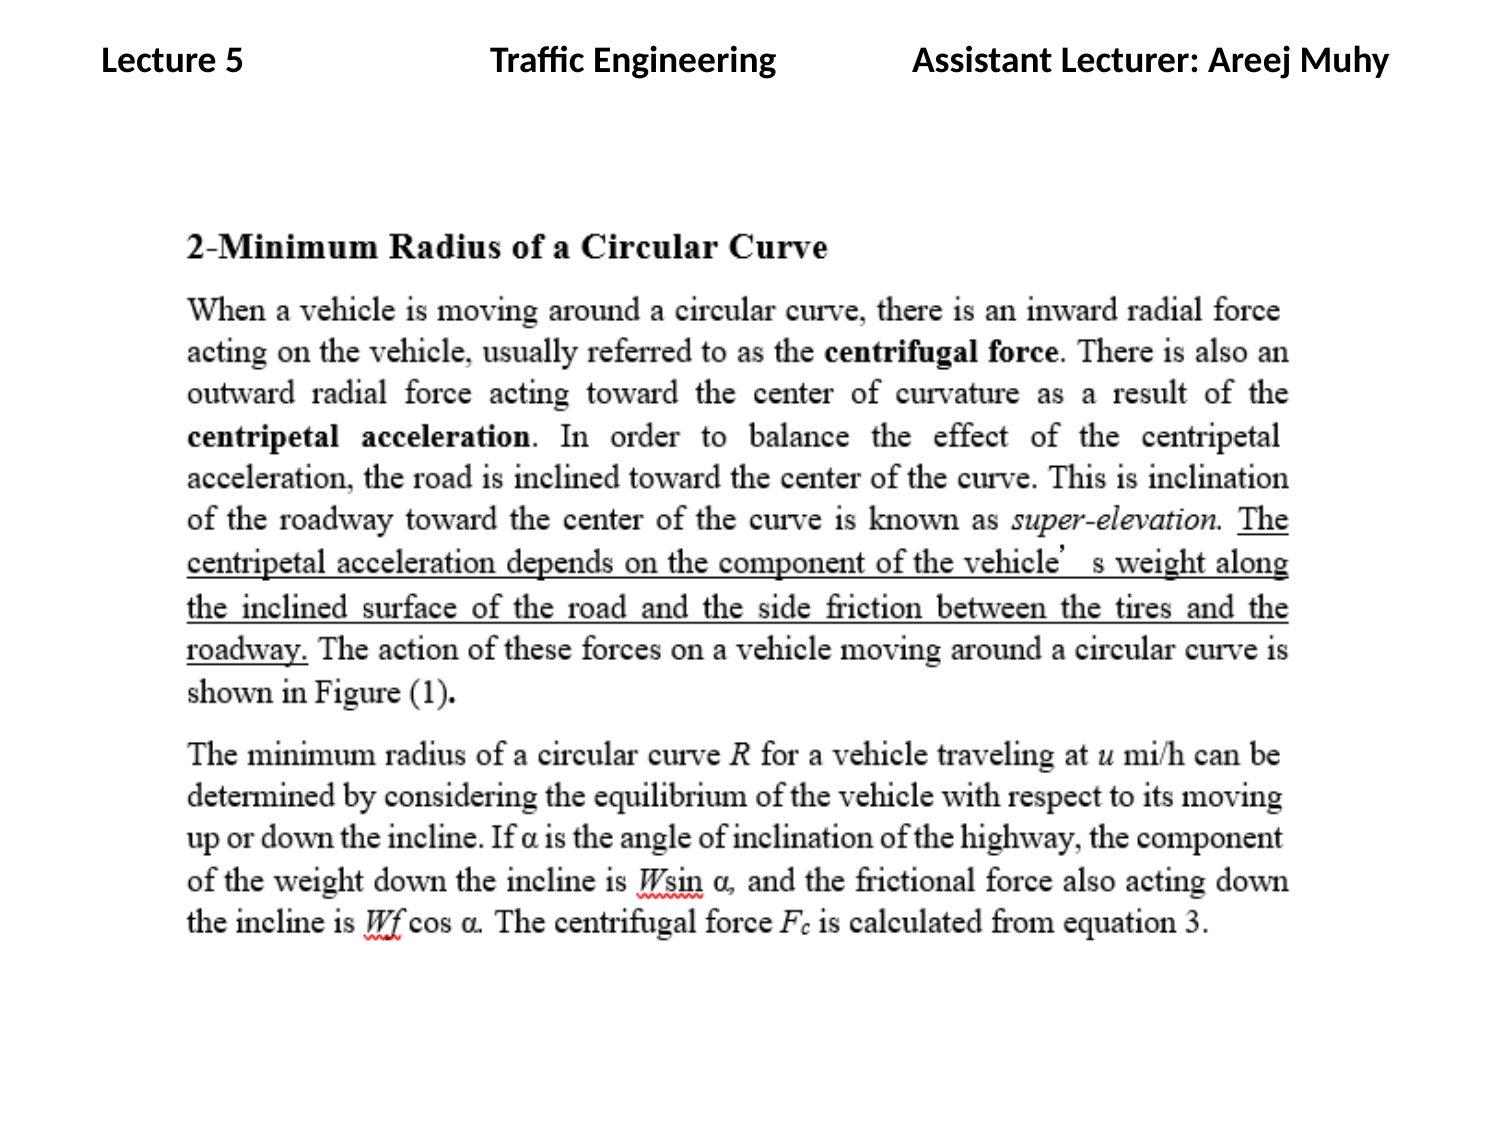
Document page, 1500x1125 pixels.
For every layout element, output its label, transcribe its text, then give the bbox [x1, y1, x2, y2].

text_box Lecture 5 Traffic Engineering Assistant Lecturer: Areej Muhy [86, 27, 1414, 133]
picture [108, 208, 1350, 967]
